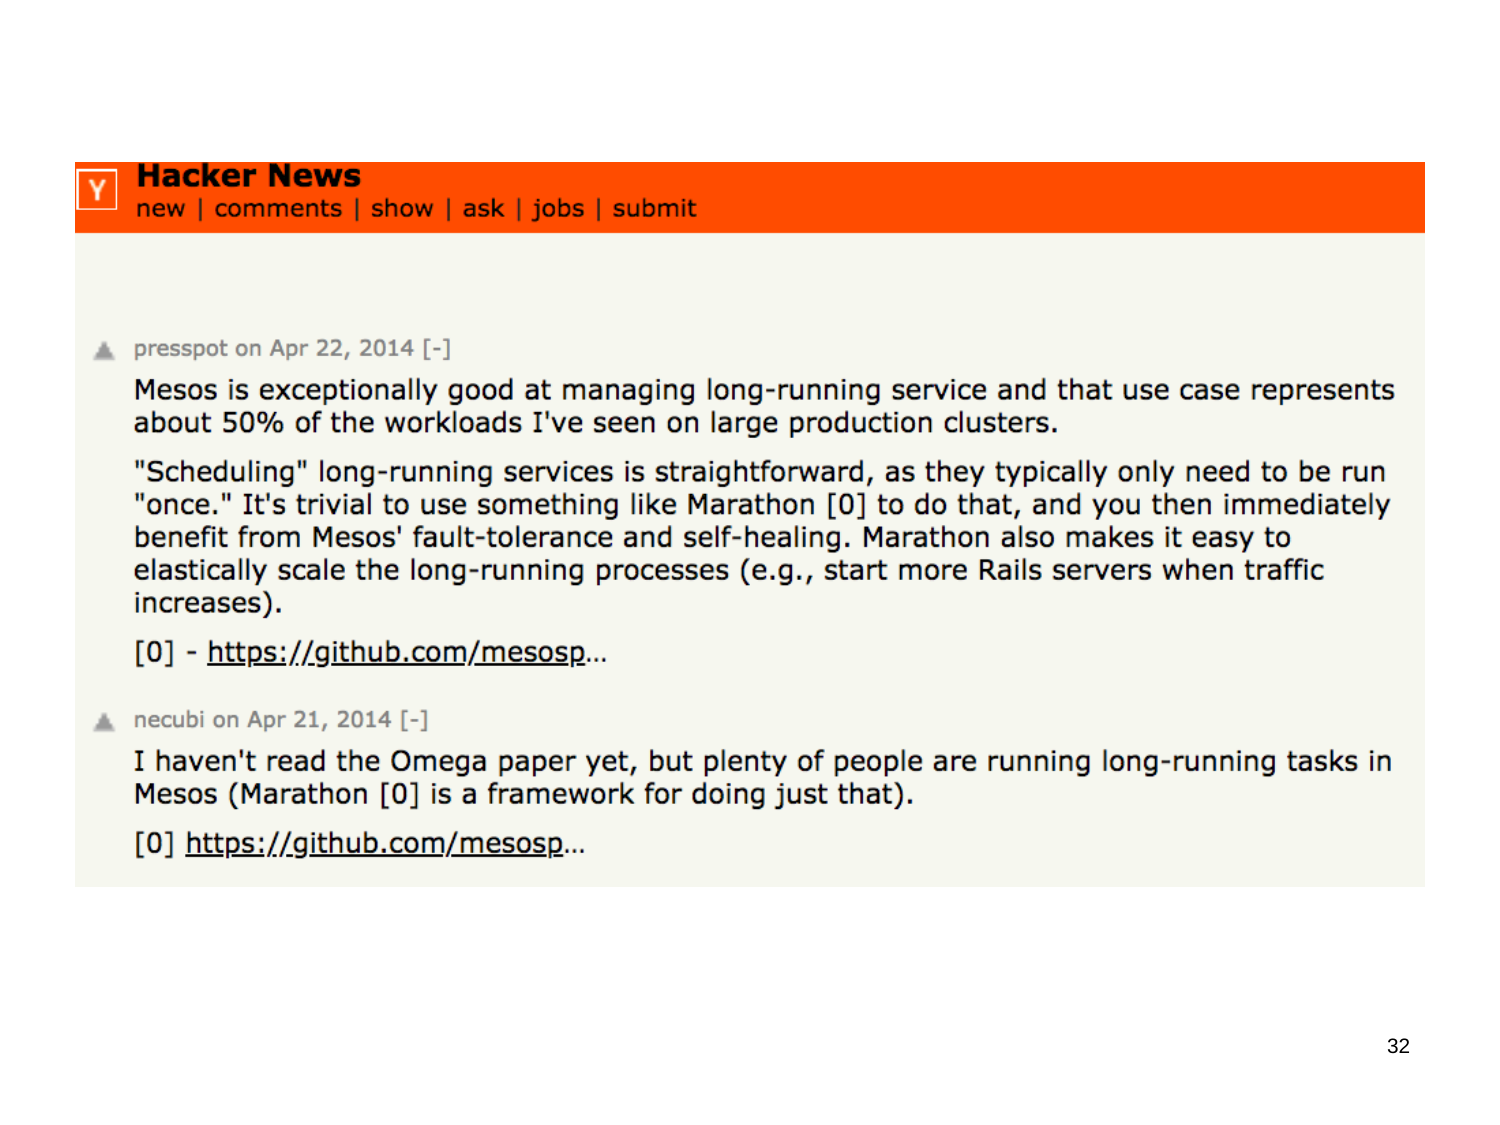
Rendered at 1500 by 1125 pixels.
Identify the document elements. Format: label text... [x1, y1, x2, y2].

slide_number 32 [1074, 1024, 1426, 1101]
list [74, 162, 1426, 887]
